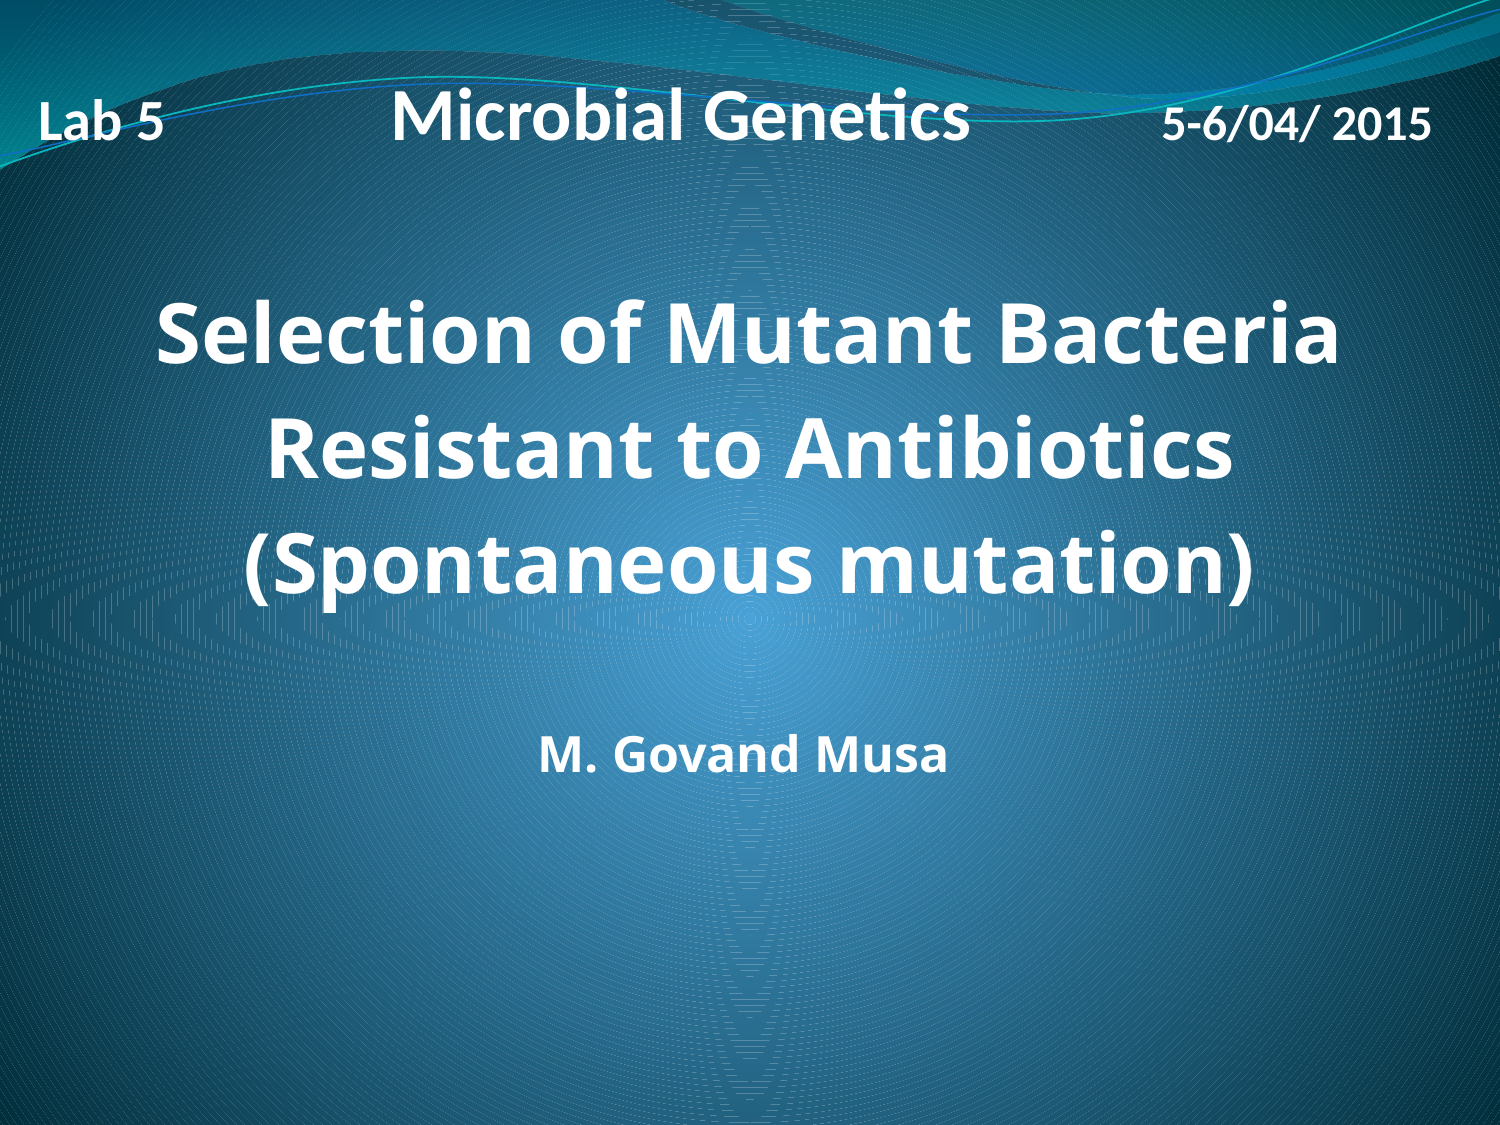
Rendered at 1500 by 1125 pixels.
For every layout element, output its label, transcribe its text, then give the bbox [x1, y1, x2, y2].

text_box Selection of Mutant Bacteria Resistant to Antibiotics (Spontaneous mutation) M. Govand Musa [12, 257, 1488, 790]
text_box Lab 5 Microbial Genetics 5-6/04/ 2015 [23, 58, 1475, 164]
